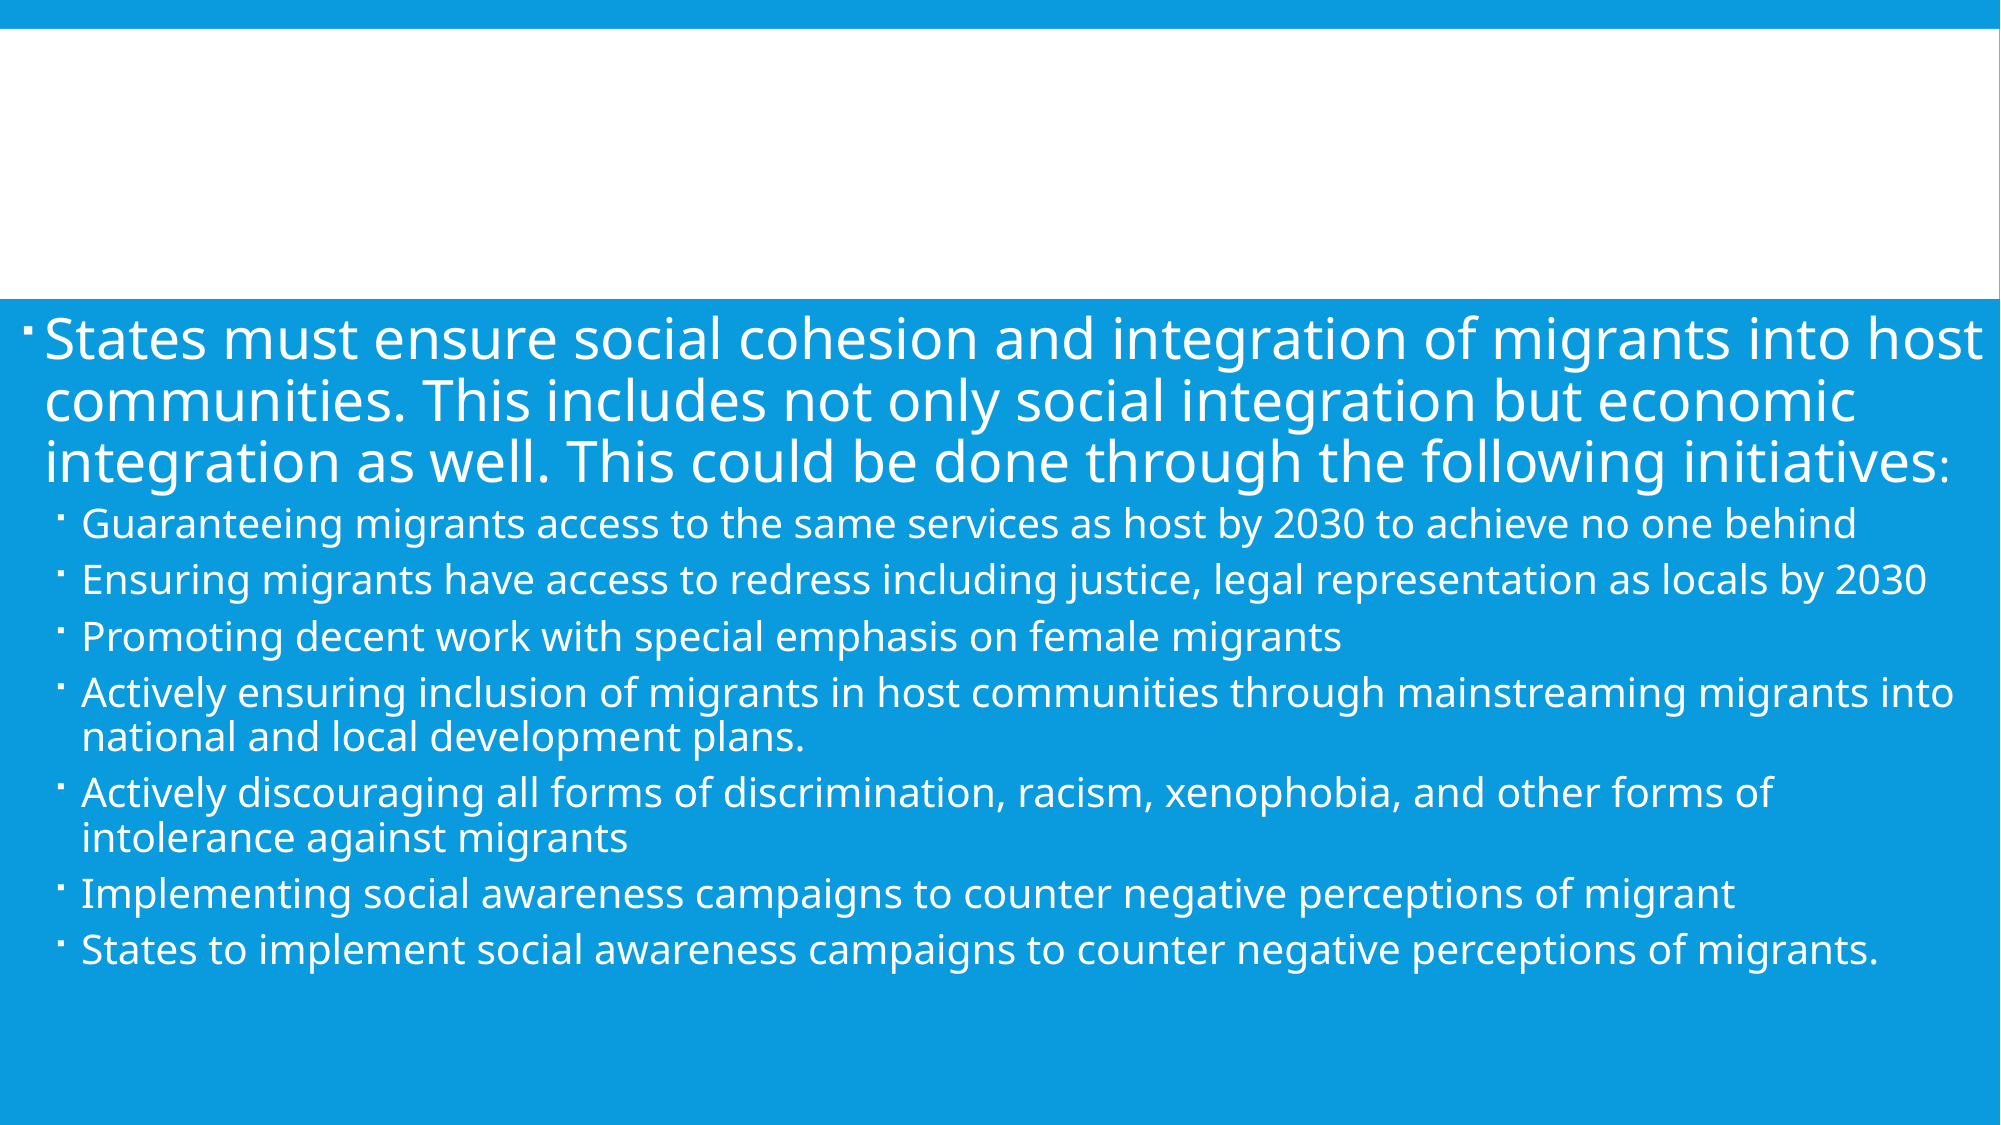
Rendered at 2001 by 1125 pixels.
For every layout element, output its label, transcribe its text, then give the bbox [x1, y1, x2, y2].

list States must ensure social cohesion and integration of migrants into host communities. This includes not only social integration but economic integration as well. This could be done through the following initiatives: Guaranteeing migrants access to the same services as host by 2030 to achieve no one behind Ensuring migrants have access to redress including justice, legal representation as locals by 2030 Promoting decent work with special emphasis on female migrants Actively ensuring inclusion of migrants in host communities through mainstreaming migrants into national and local development plans. Actively discouraging all forms of discrimination, racism, xenophobia, and other forms of intolerance against migrants Implementing social awareness campaigns to counter negative perceptions of migrant States to implement social awareness campaigns to counter negative perceptions of migrants. [0, 302, 2000, 1044]
